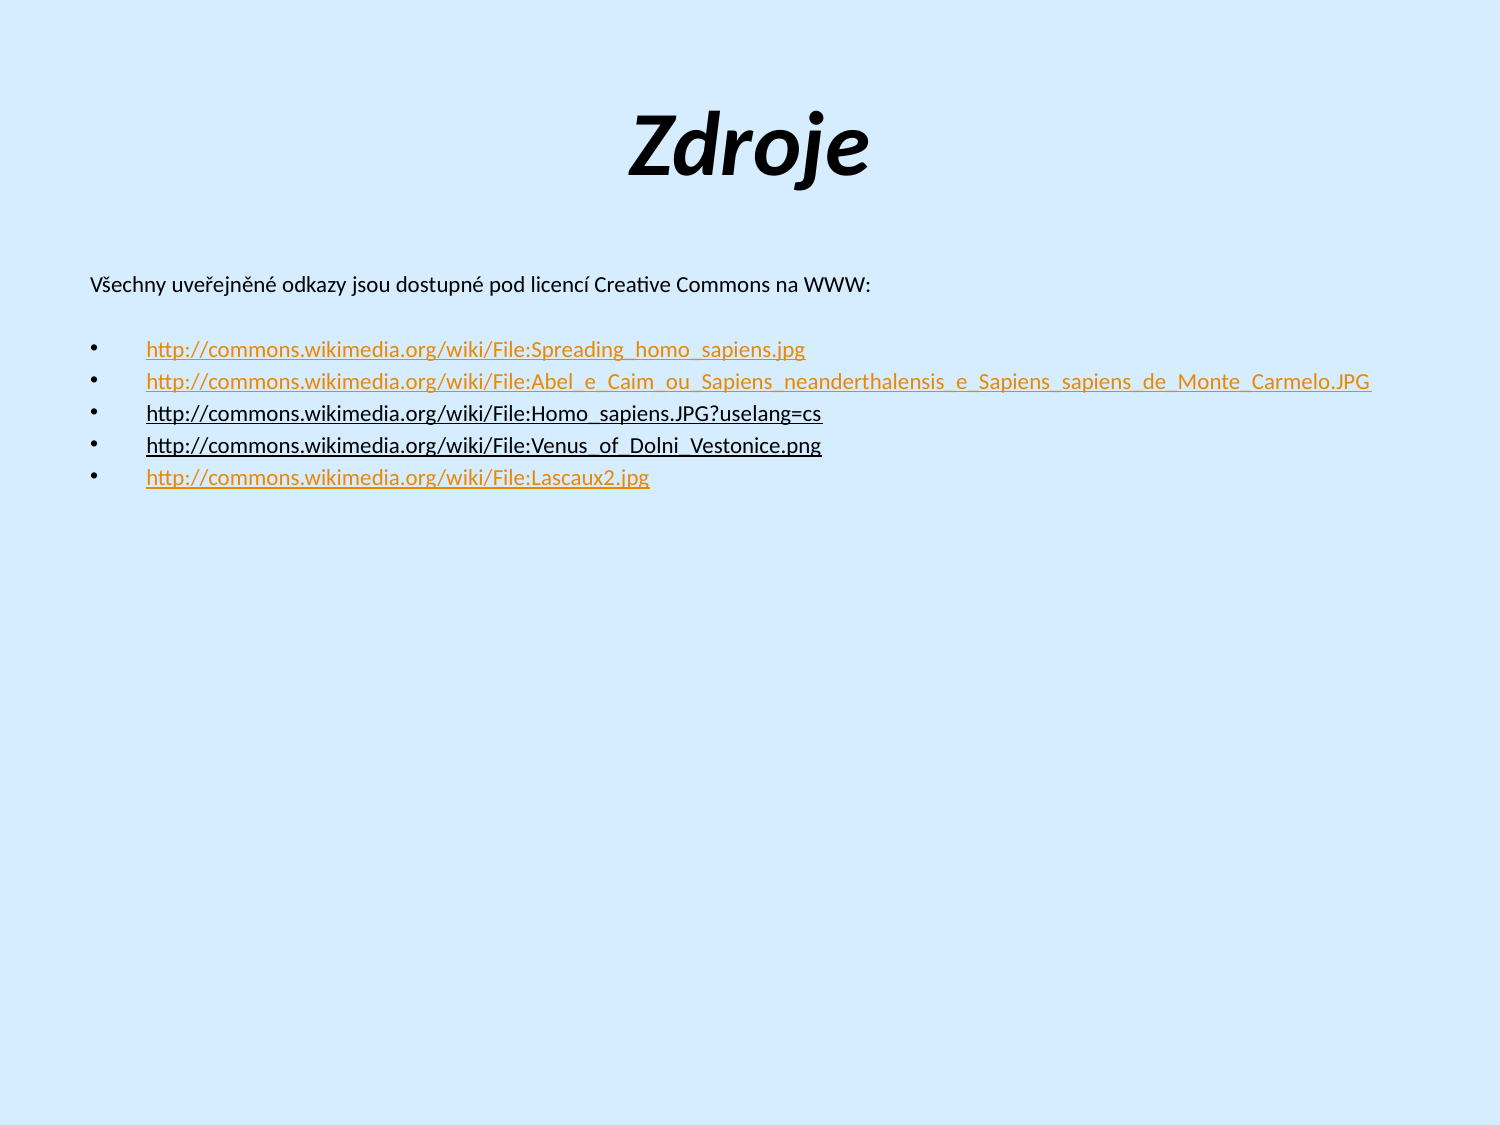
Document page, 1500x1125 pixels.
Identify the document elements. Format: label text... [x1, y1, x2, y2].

title Zdroje [74, 44, 1426, 233]
list Všechny uveřejněné odkazy jsou dostupné pod licencí Creative Commons na WWW: http://commons.wikimedia.org/wiki/File:Spreading_homo_sapiens.jpg http://commons.wikimedia.org/wiki/File:Abel_e_Caim_ou_Sapiens_neanderthalensis_e_Sapiens_sapiens_de_Monte_Carmelo.JPG http://commons.wikimedia.org/wiki/File:Homo_sapiens.JPG?uselang=cs http://commons.wikimedia.org/wiki/File:Venus_of_Dolni_Vestonice.png http://commons.wikimedia.org/wiki/File:Lascaux2.jpg [74, 262, 1426, 1006]
